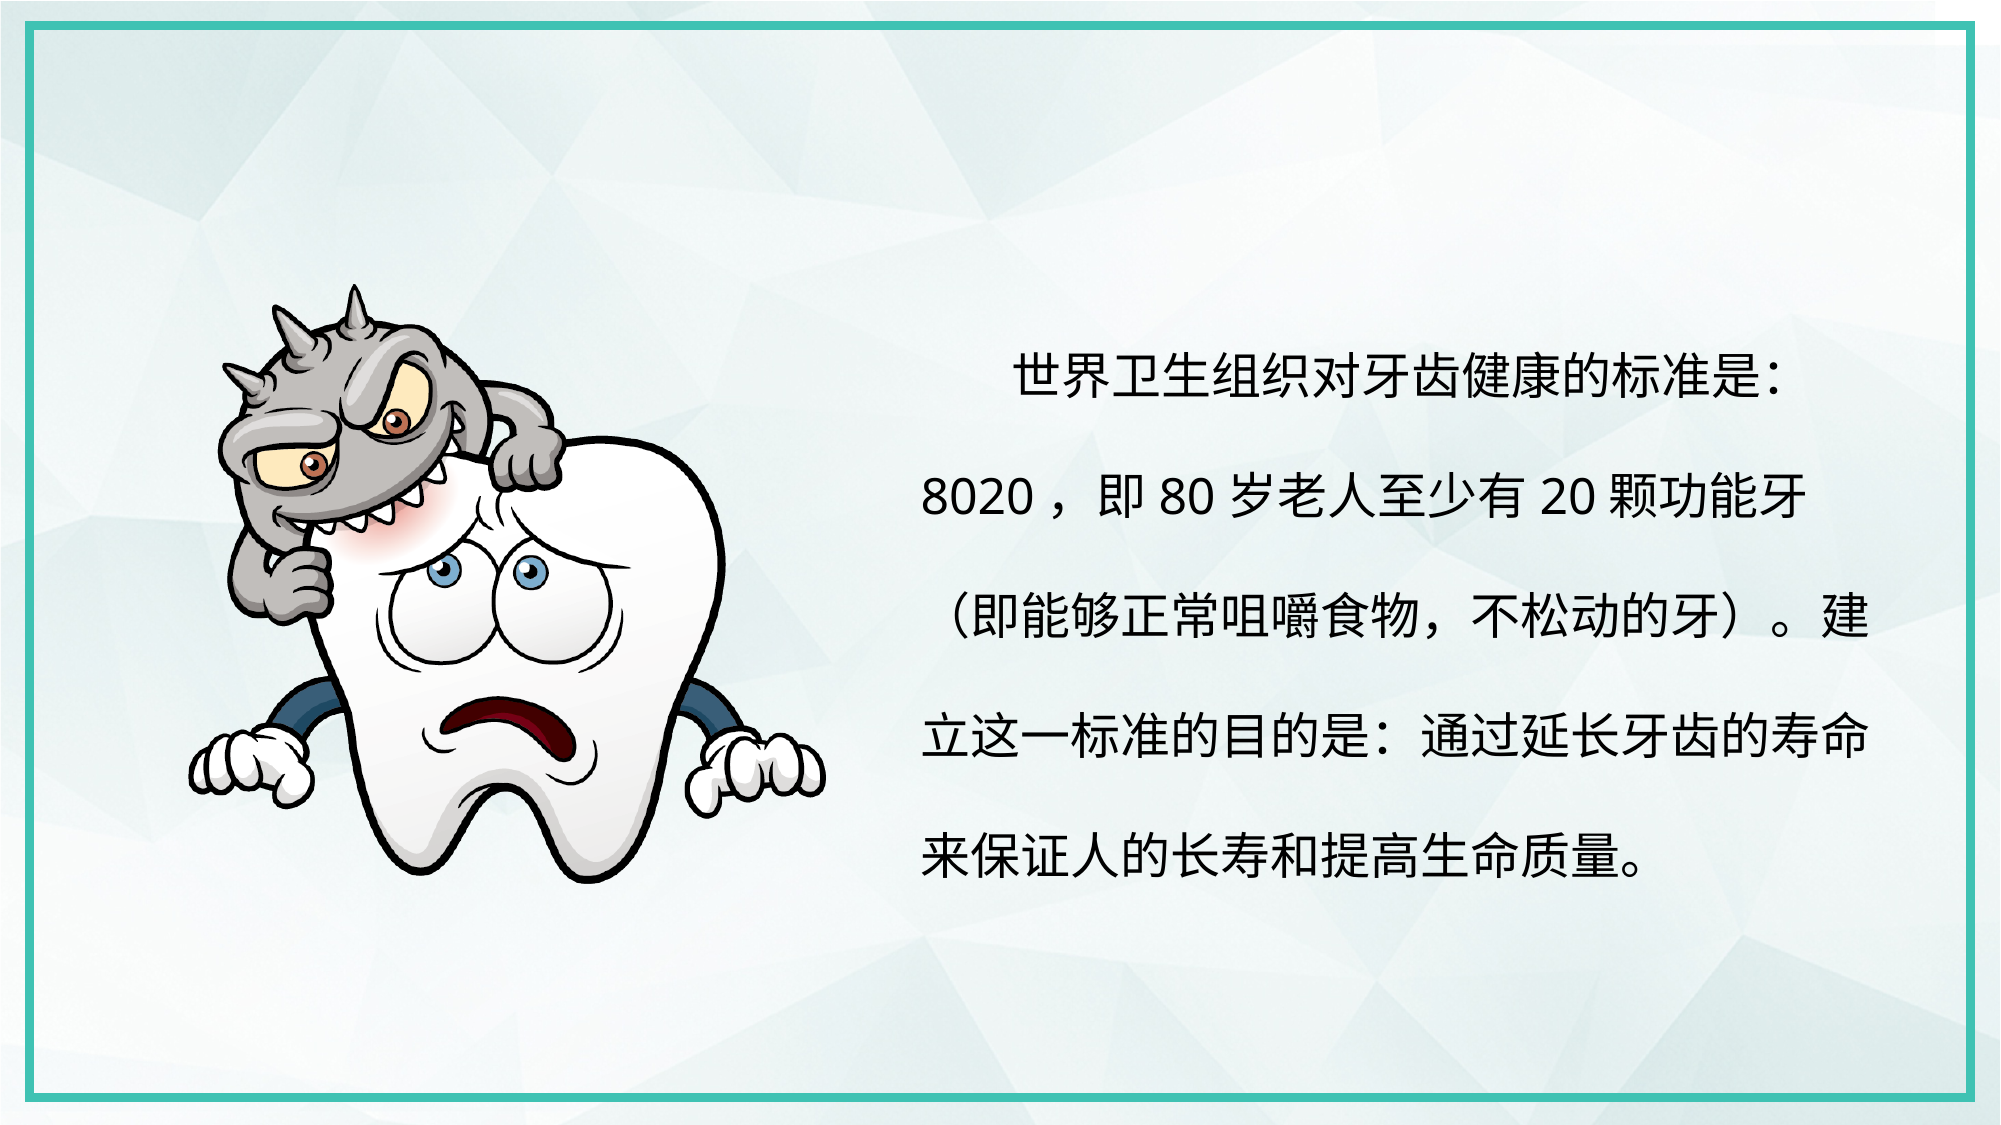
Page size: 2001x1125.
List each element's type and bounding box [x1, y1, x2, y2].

picture [3, 0, 2000, 1125]
text_box [1564, 25, 1971, 1098]
text_box [28, 25, 436, 1098]
